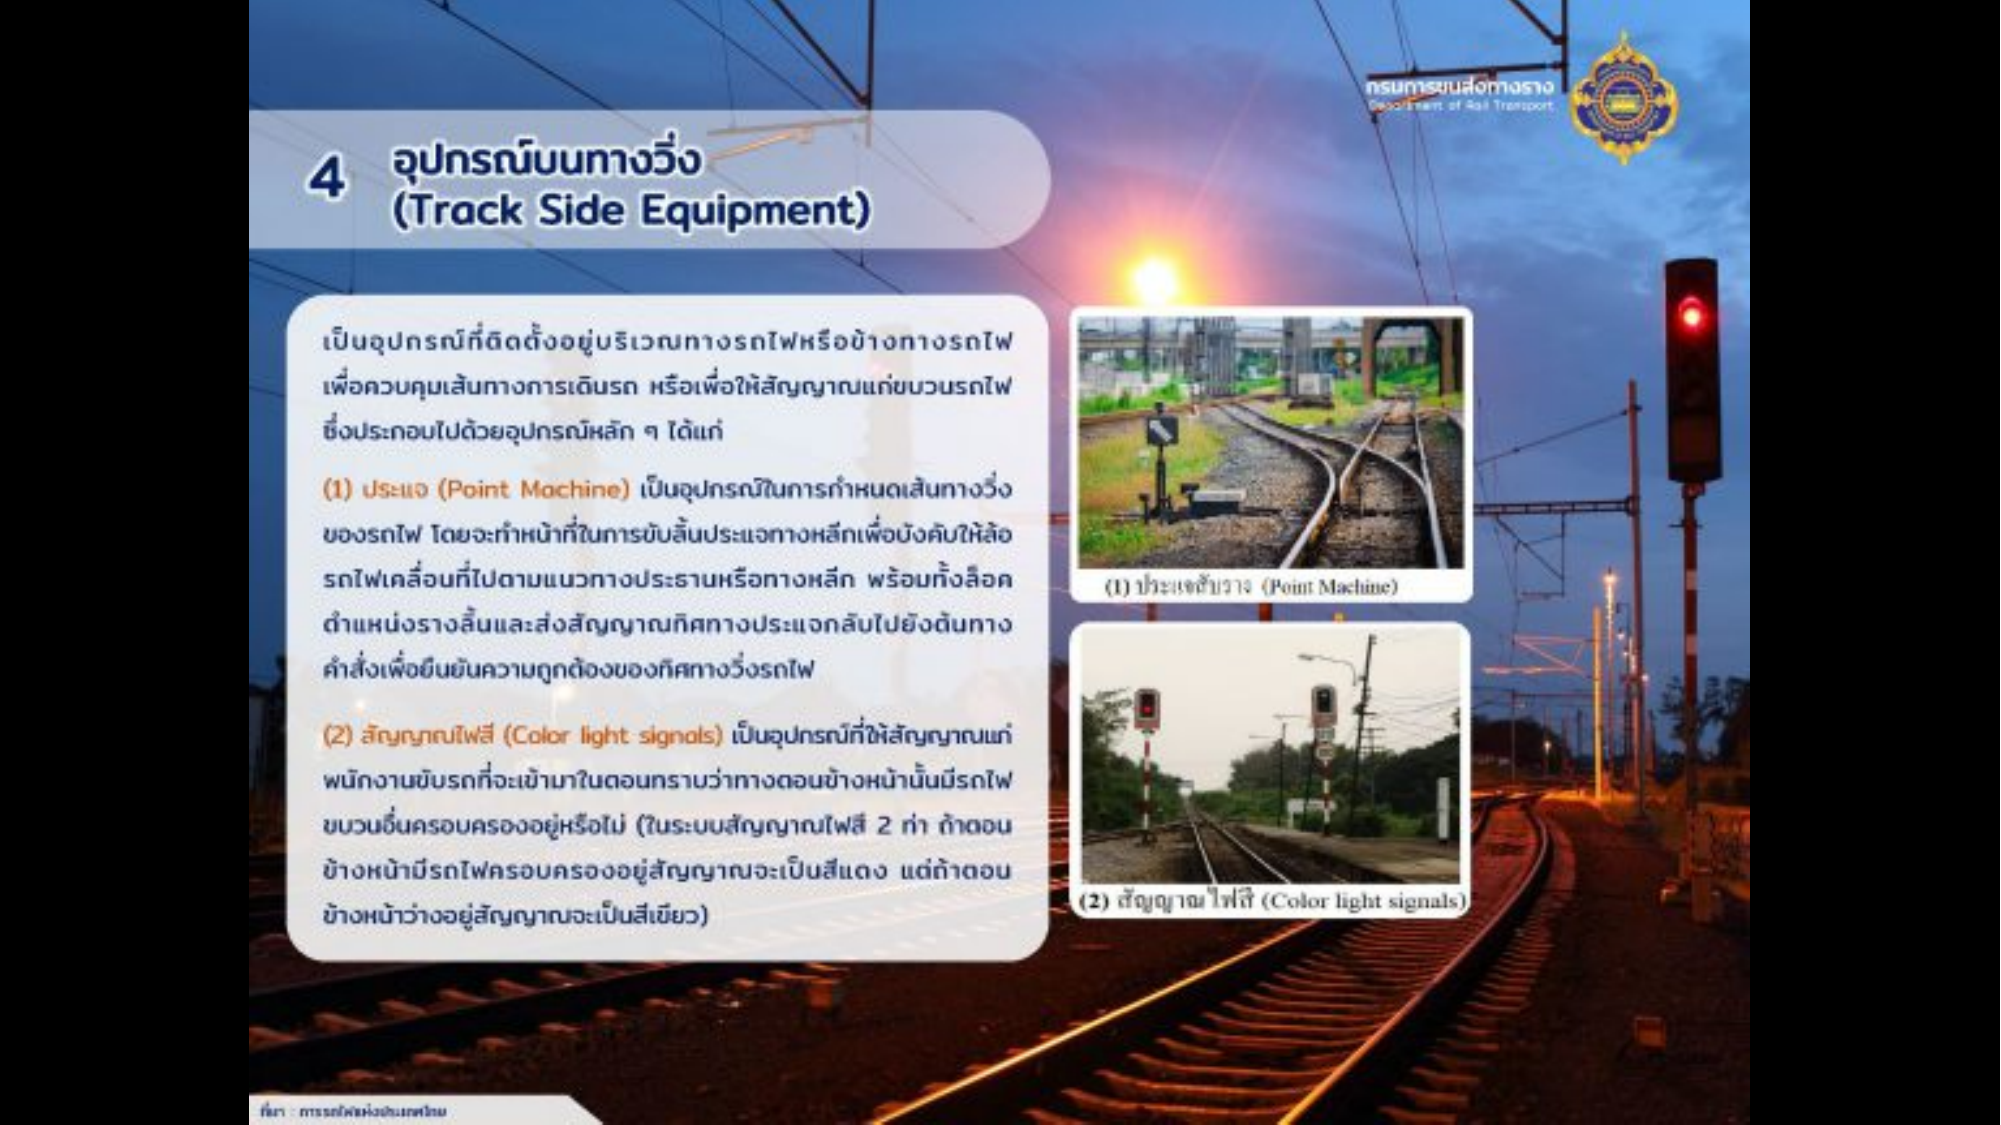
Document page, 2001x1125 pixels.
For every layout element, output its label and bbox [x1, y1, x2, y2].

picture [249, 0, 1750, 1125]
